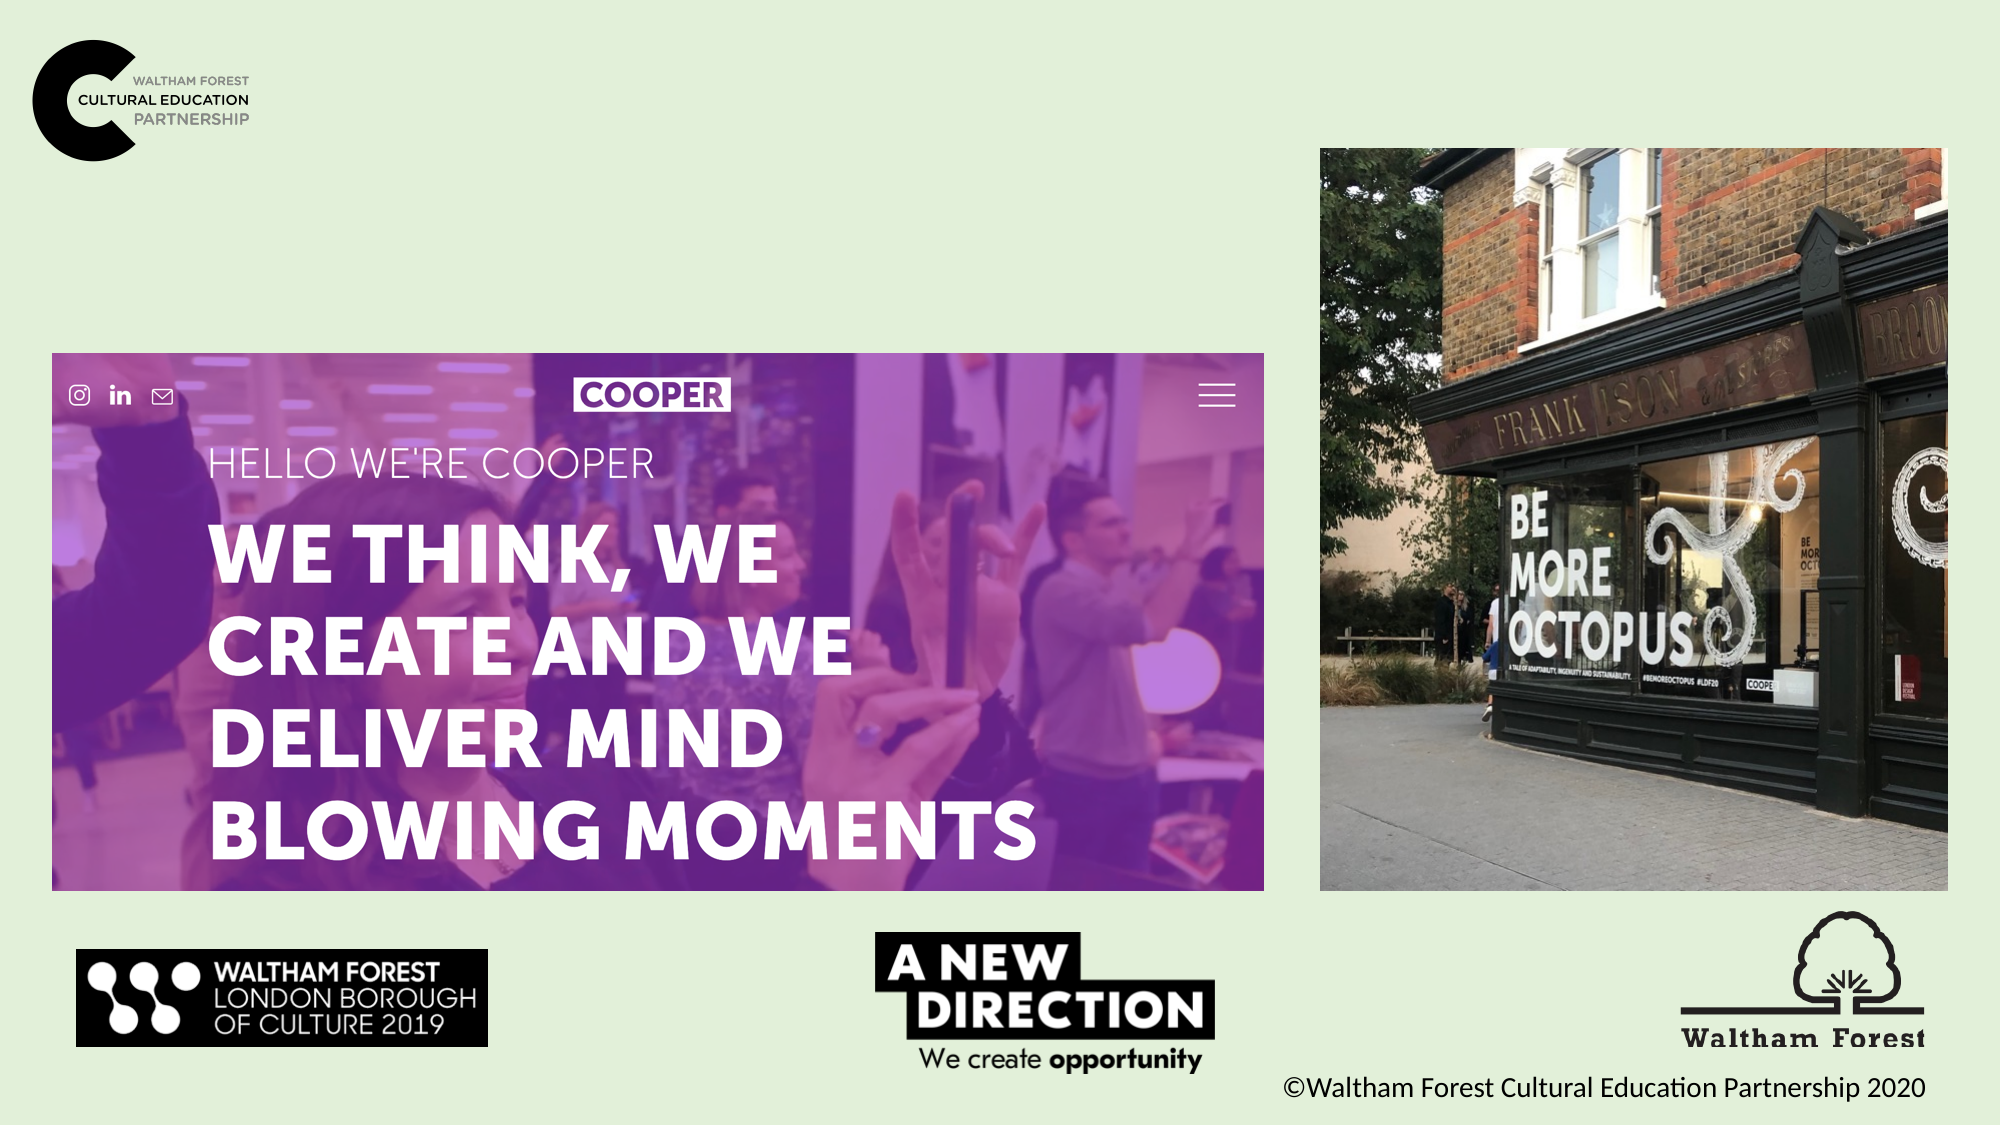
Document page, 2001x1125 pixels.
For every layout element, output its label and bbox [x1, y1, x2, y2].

picture [75, 949, 488, 1047]
picture [875, 932, 1215, 1074]
picture [0, 16, 282, 185]
picture [1320, 148, 1948, 891]
picture [51, 353, 1264, 891]
